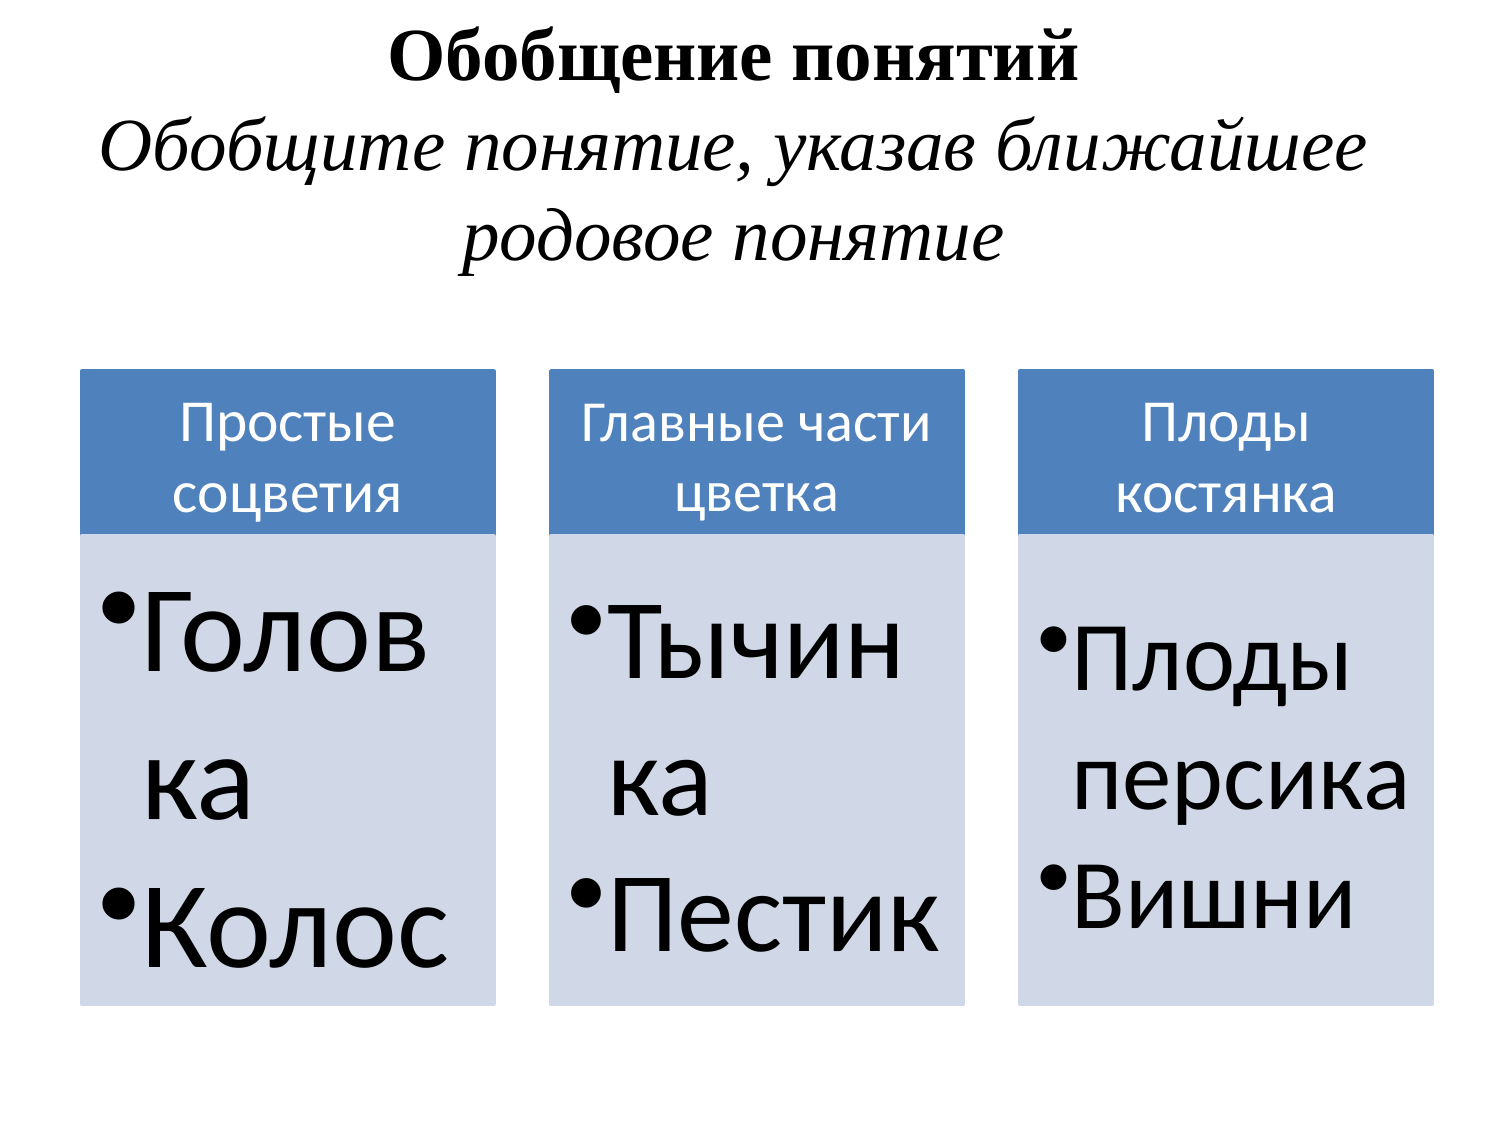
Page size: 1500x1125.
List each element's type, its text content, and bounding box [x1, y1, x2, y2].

title Обобщение понятий Обобщите понятие, указав ближайшее родовое понятие [58, 46, 1409, 235]
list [81, 316, 1433, 1060]
